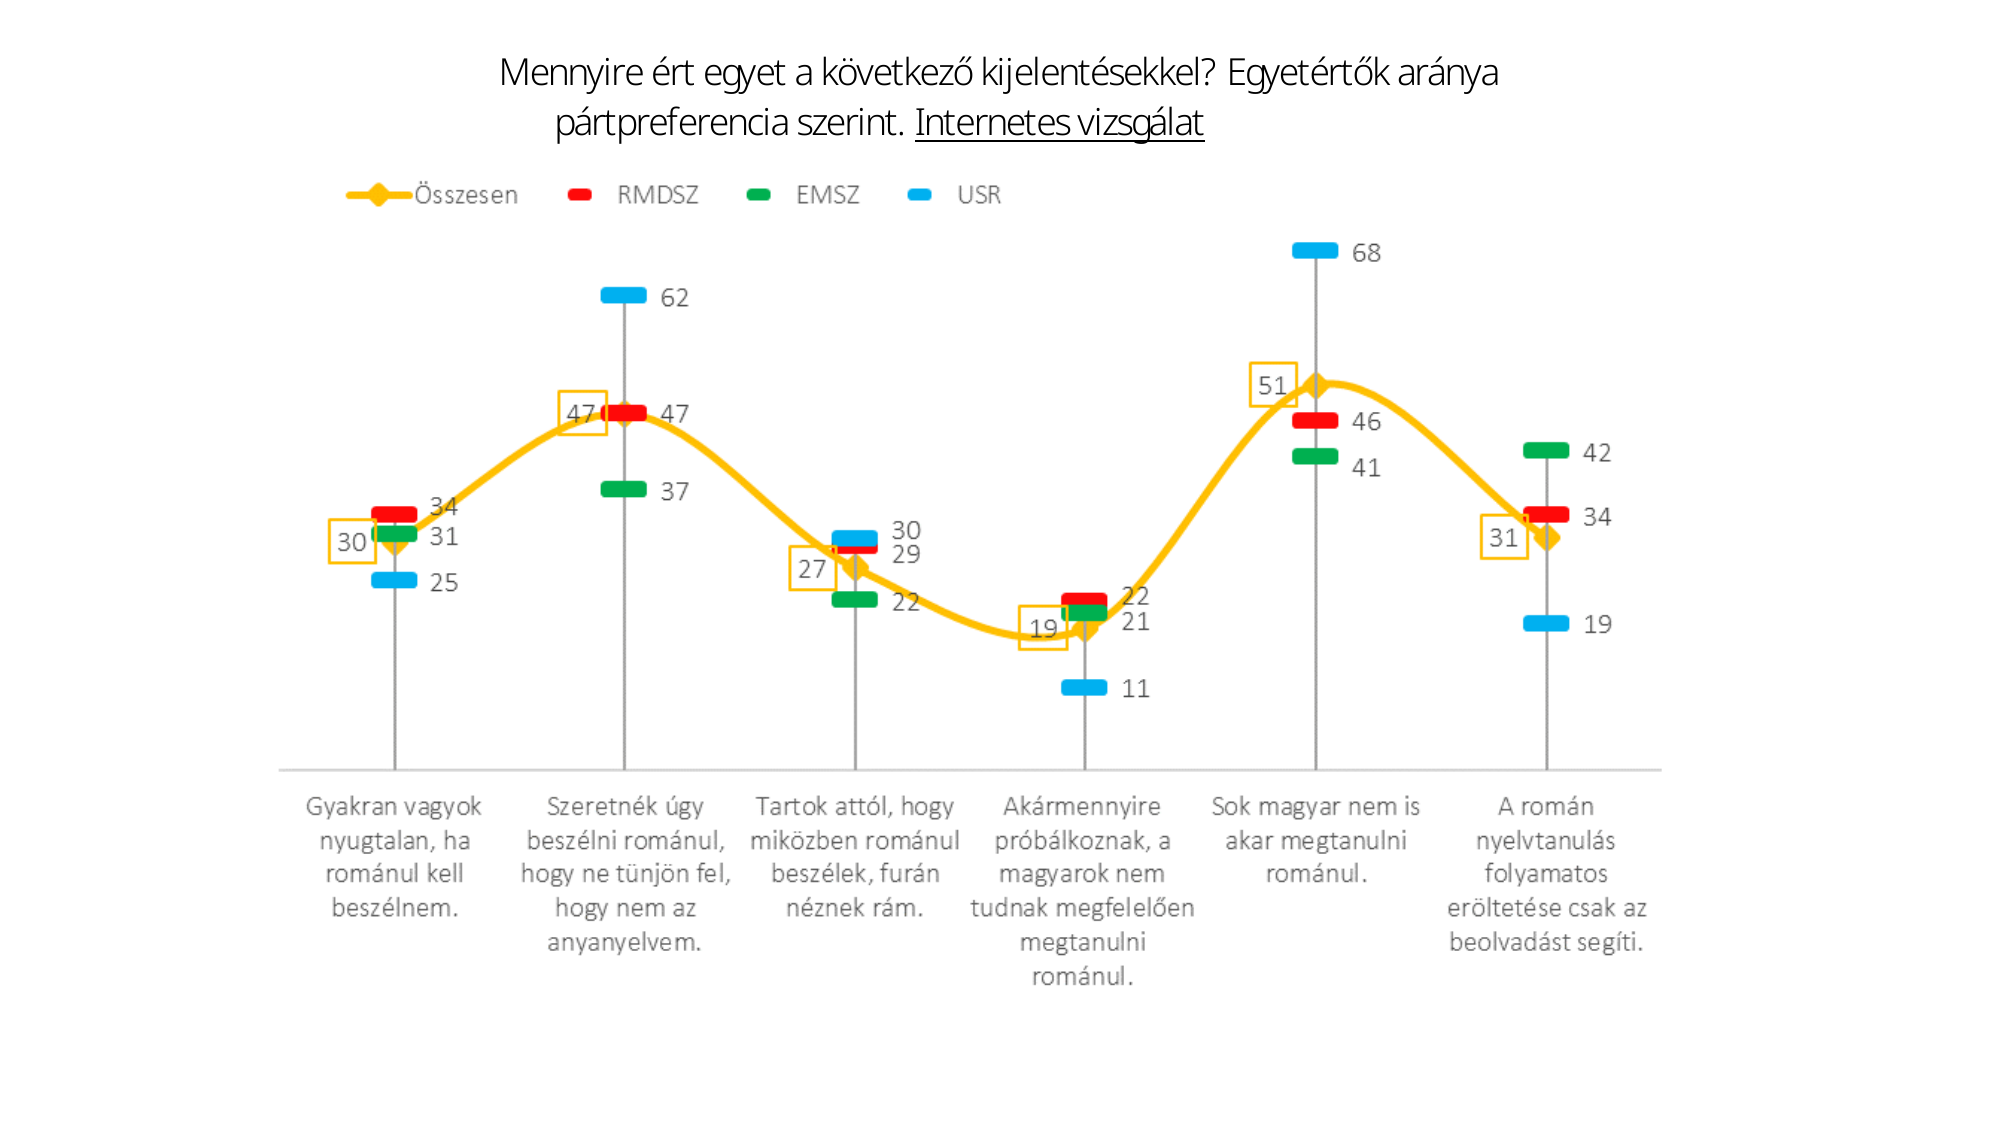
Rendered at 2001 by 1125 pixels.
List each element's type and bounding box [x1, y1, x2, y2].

picture [274, 49, 1738, 1056]
